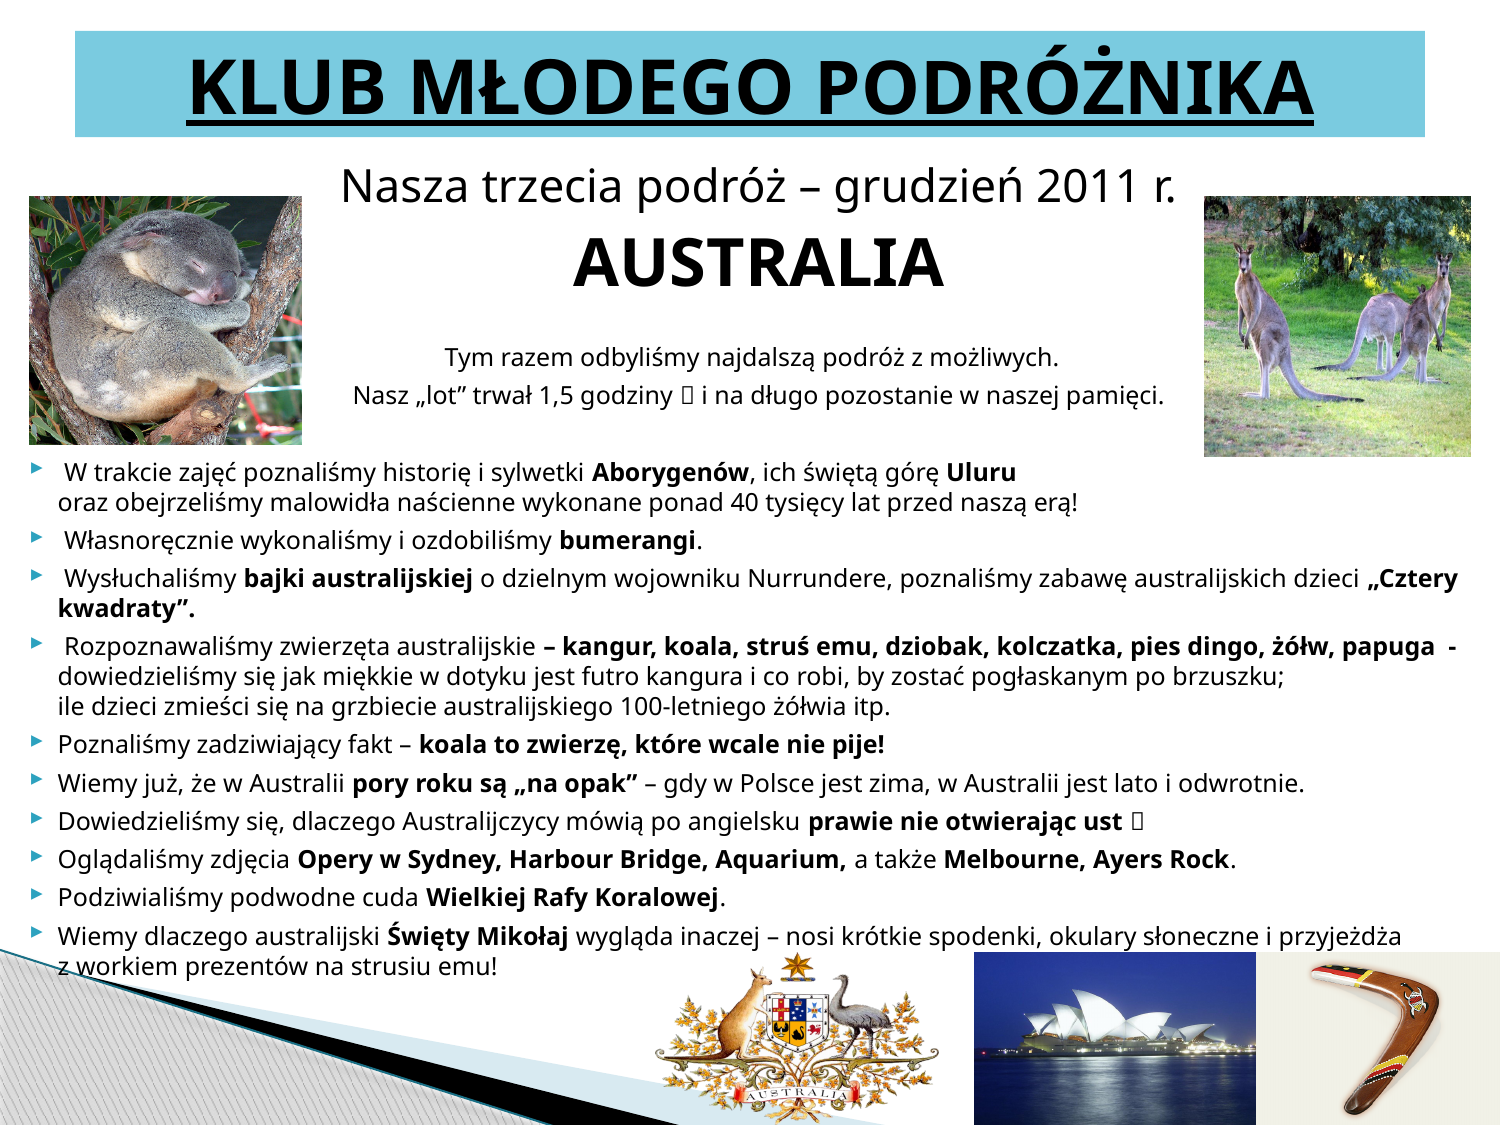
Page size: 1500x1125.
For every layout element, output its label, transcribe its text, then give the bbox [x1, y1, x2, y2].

picture [655, 951, 940, 1125]
picture [974, 951, 1500, 1125]
list Nasza trzecia podróż – grudzień 2011 r. AUSTRALIA Tym razem odbyliśmy najdalszą podróż z możliwych. Nasz „lot” trwał 1,5 godziny  i na długo pozostanie w naszej pamięci. W trakcie zajęć poznaliśmy historię i sylwetki Aborygenów, ich świętą górę Uluru oraz obejrzeliśmy malowidła naścienne wykonane ponad 40 tysięcy lat przed naszą erą! Własnoręcznie wykonaliśmy i ozdobiliśmy bumerangi. Wysłuchaliśmy bajki australijskiej o dzielnym wojowniku Nurrundere, poznaliśmy zabawę australijskich dzieci „Cztery kwadraty”. Rozpoznawaliśmy zwierzęta australijskie – kangur, koala, struś emu, dziobak, kolczatka, pies dingo, żółw, papuga - dowiedzieliśmy się jak miękkie w dotyku jest futro kangura i co robi, by zostać pogłaskanym po brzuszku; ile dzieci zmieści się na grzbiecie australijskiego 100-letniego żółwia itp. Poznaliśmy zadziwiający fakt – koala to zwierzę, które wcale nie pije! Wiemy już, że w Australii pory roku są „na opak” – gdy w Polsce jest zima, w Australii jest lato i odwrotnie. Dowiedzieliśmy się, dlaczego Australijczycy mówią po angielsku prawie nie otwierając ust  Oglądaliśmy zdjęcia Opery w Sydney, Harbour Bridge, Aquarium, a także Melbourne, Ayers Rock. Podziwialiśmy podwodne cuda Wielkiej Rafy Koralowej. Wiemy dlaczego australijski Święty Mikołaj wygląda inaczej – nosi krótkie spodenki, okulary słoneczne i przyjeżdża z workiem prezentów na strusiu emu! [0, 149, 1500, 1035]
picture [29, 195, 302, 445]
title KLUB MŁODEGO PODRÓŻNIKA [75, 30, 1425, 138]
picture [1204, 195, 1471, 457]
